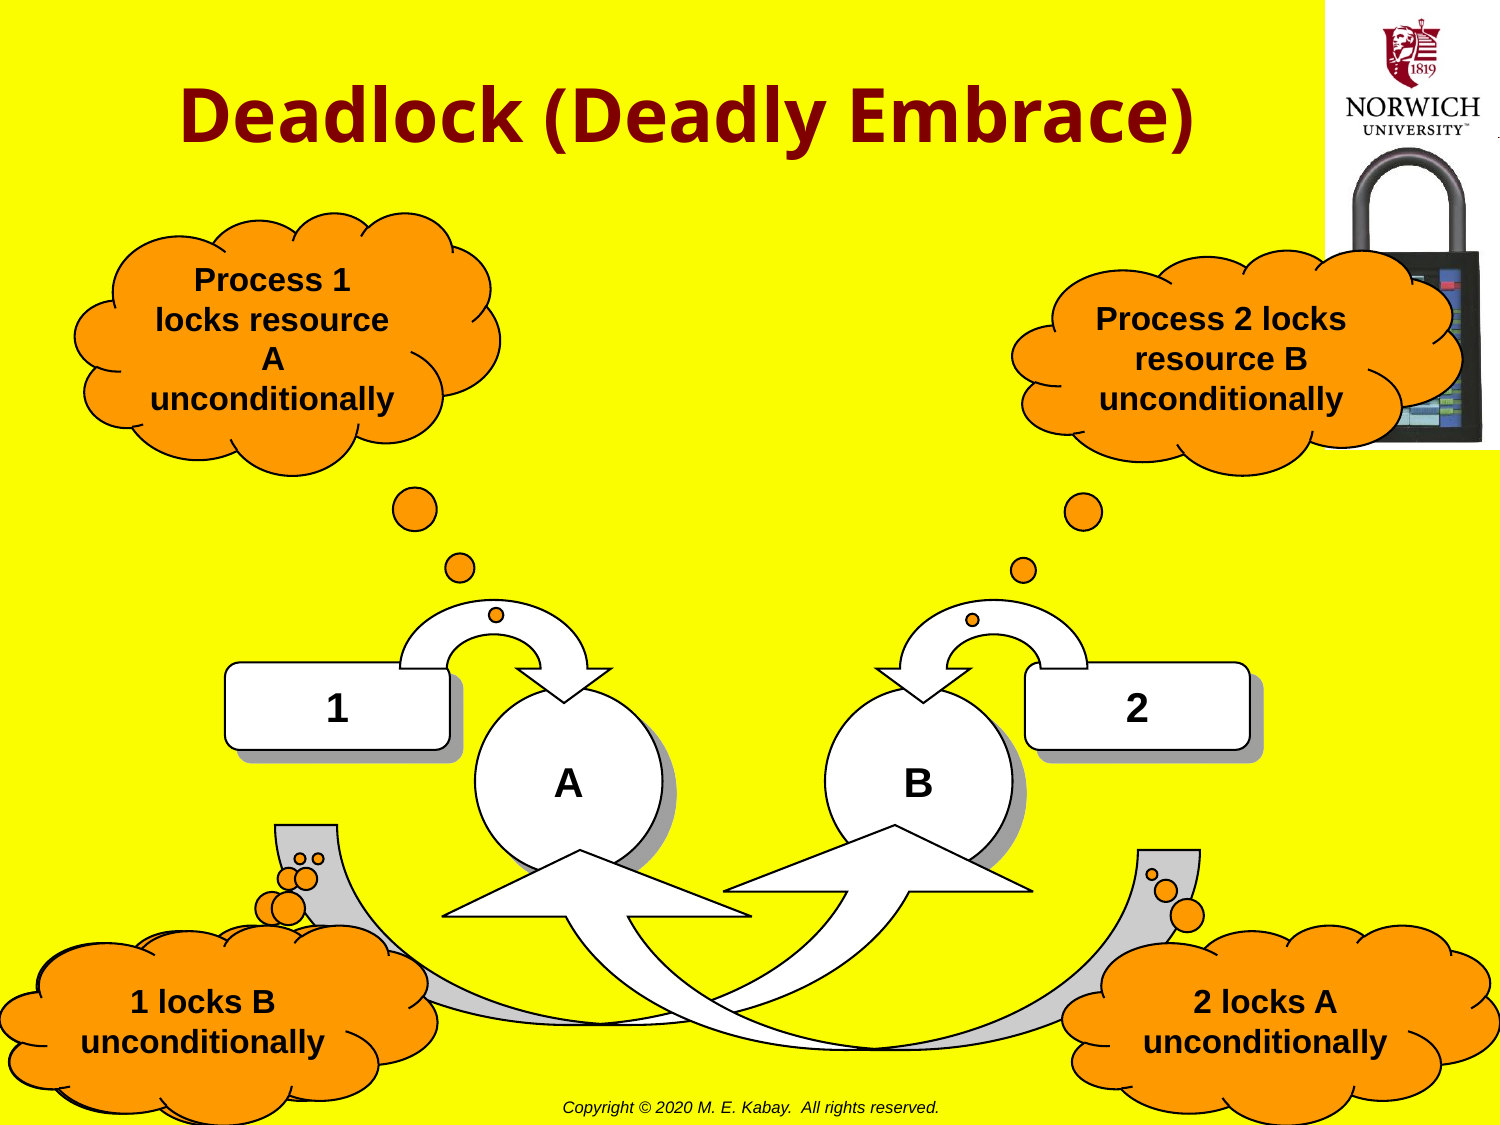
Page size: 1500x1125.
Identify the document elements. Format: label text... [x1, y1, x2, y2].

text_box B [825, 690, 1013, 823]
title Deadlock (Deadly Embrace) [161, 24, 1339, 213]
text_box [0, 824, 1051, 1125]
text_box A [474, 690, 663, 823]
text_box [424, 849, 1500, 1125]
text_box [899, 249, 1463, 738]
picture [1324, 0, 1500, 451]
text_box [74, 212, 588, 738]
